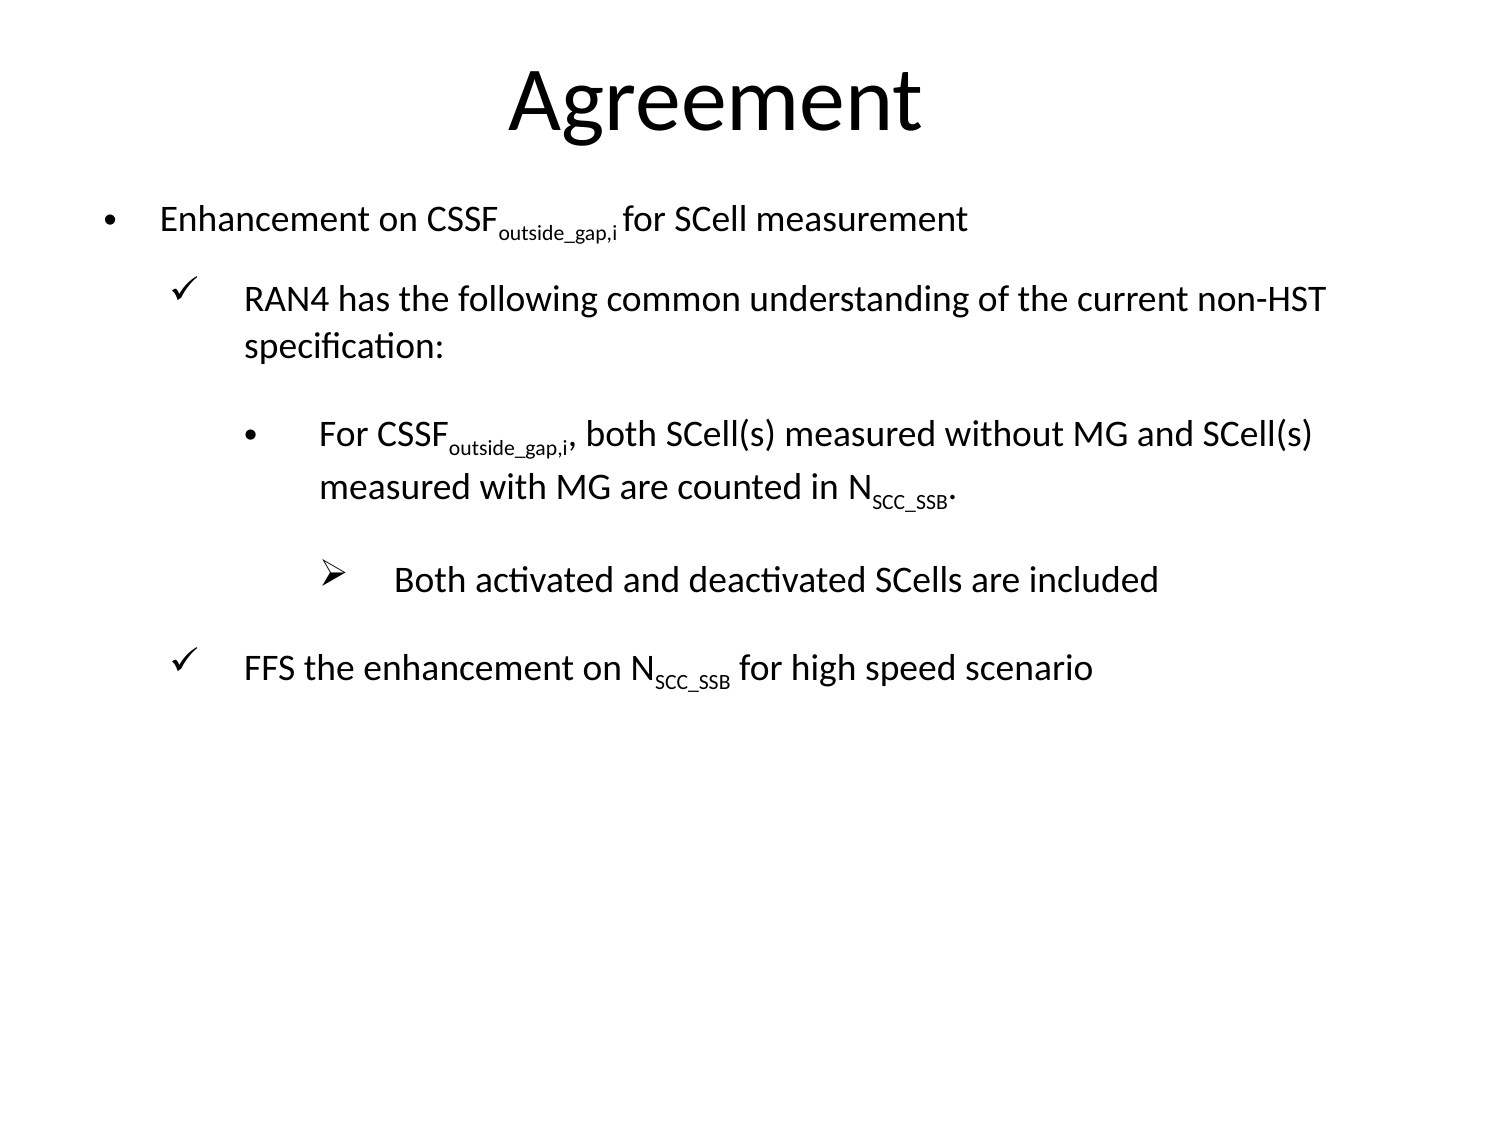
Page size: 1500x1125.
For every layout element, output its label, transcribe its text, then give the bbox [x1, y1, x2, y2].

list Enhancement on CSSFoutside_gap,i for SCell measurement RAN4 has the following common understanding of the current non-HST specification: For CSSFoutside_gap,i, both SCell(s) measured without MG and SCell(s) measured with MG are counted in NSCC_SSB. Both activated and deactivated SCells are included FFS the enhancement on NSCC_SSB for high speed scenario [88, 186, 1439, 1049]
title Agreement [41, 0, 1392, 188]
